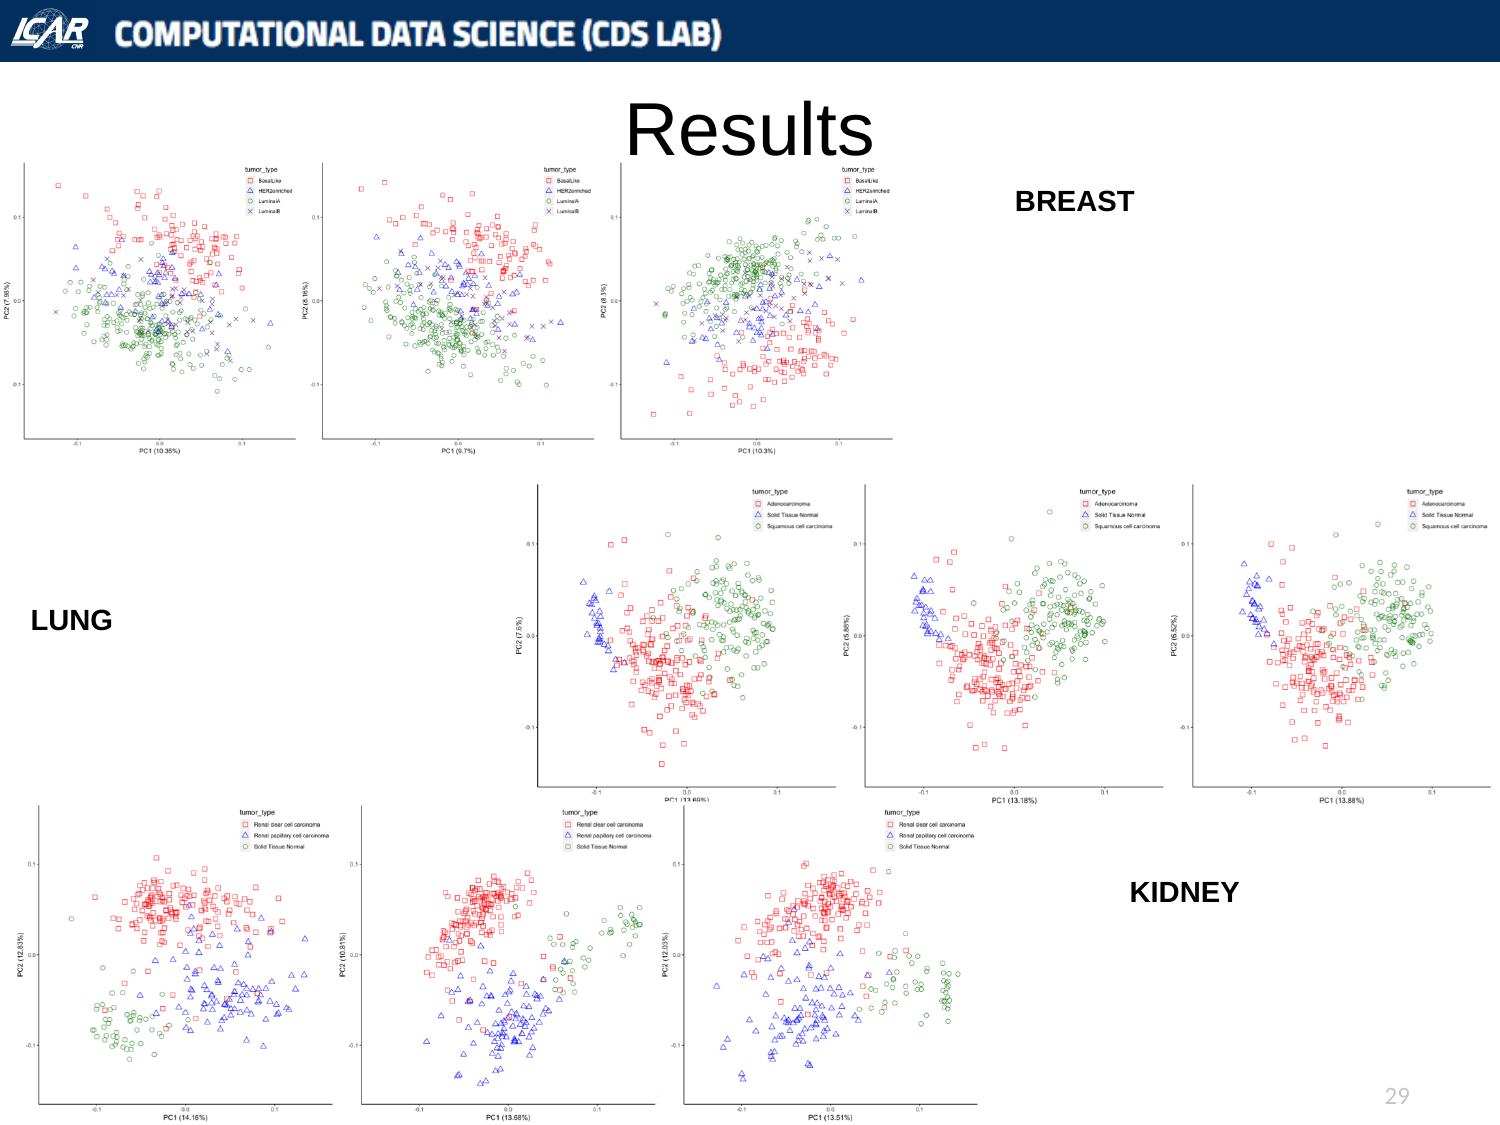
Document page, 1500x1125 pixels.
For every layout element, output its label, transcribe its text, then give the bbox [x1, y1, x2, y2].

text_box BREAST [1000, 174, 1150, 225]
picture [12, 480, 1495, 1125]
title Results [112, 72, 1388, 192]
text_box KIDNEY [1114, 865, 1255, 916]
picture [0, 159, 896, 459]
picture [0, 0, 1500, 62]
slide_number 29 [1074, 1064, 1425, 1125]
text_box LUNG [15, 593, 128, 644]
